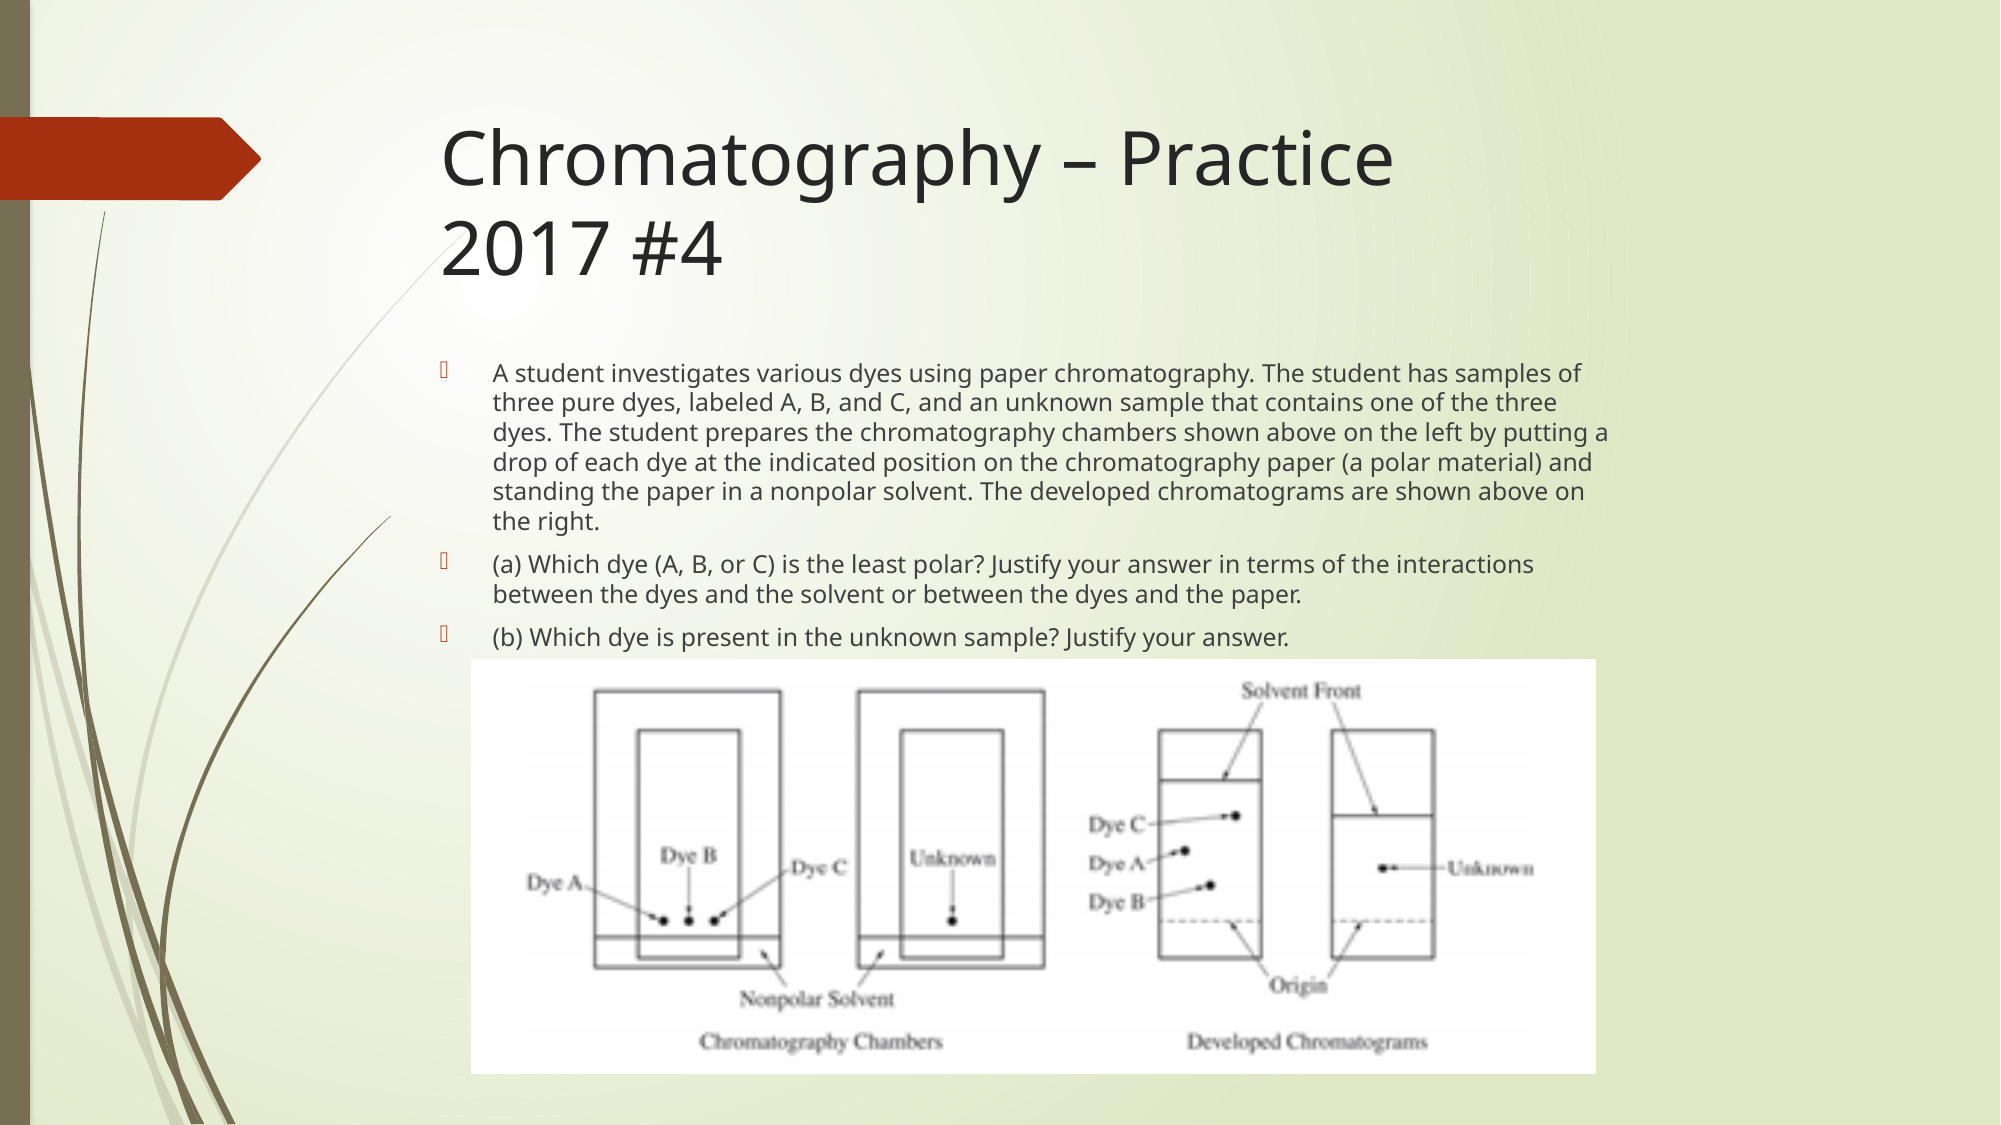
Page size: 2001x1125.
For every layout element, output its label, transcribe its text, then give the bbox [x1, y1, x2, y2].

list A student investigates various dyes using paper chromatography. The student has samples of three pure dyes, labeled A, B, and C, and an unknown sample that contains one of the three dyes. The student prepares the chromatography chambers shown above on the left by putting a drop of each dye at the indicated position on the chromatography paper (a polar material) and standing the paper in a nonpolar solvent. The developed chromatograms are shown above on the right. (a) Which dye (A, B, or C) is the least polar? Justify your answer in terms of the interactions between the dyes and the solvent or between the dyes and the paper. (b) Which dye is present in the unknown sample? Justify your answer. [424, 350, 1631, 660]
title Chromatography – Practice 2017 #4 [425, 102, 1888, 313]
picture [471, 659, 1596, 1074]
